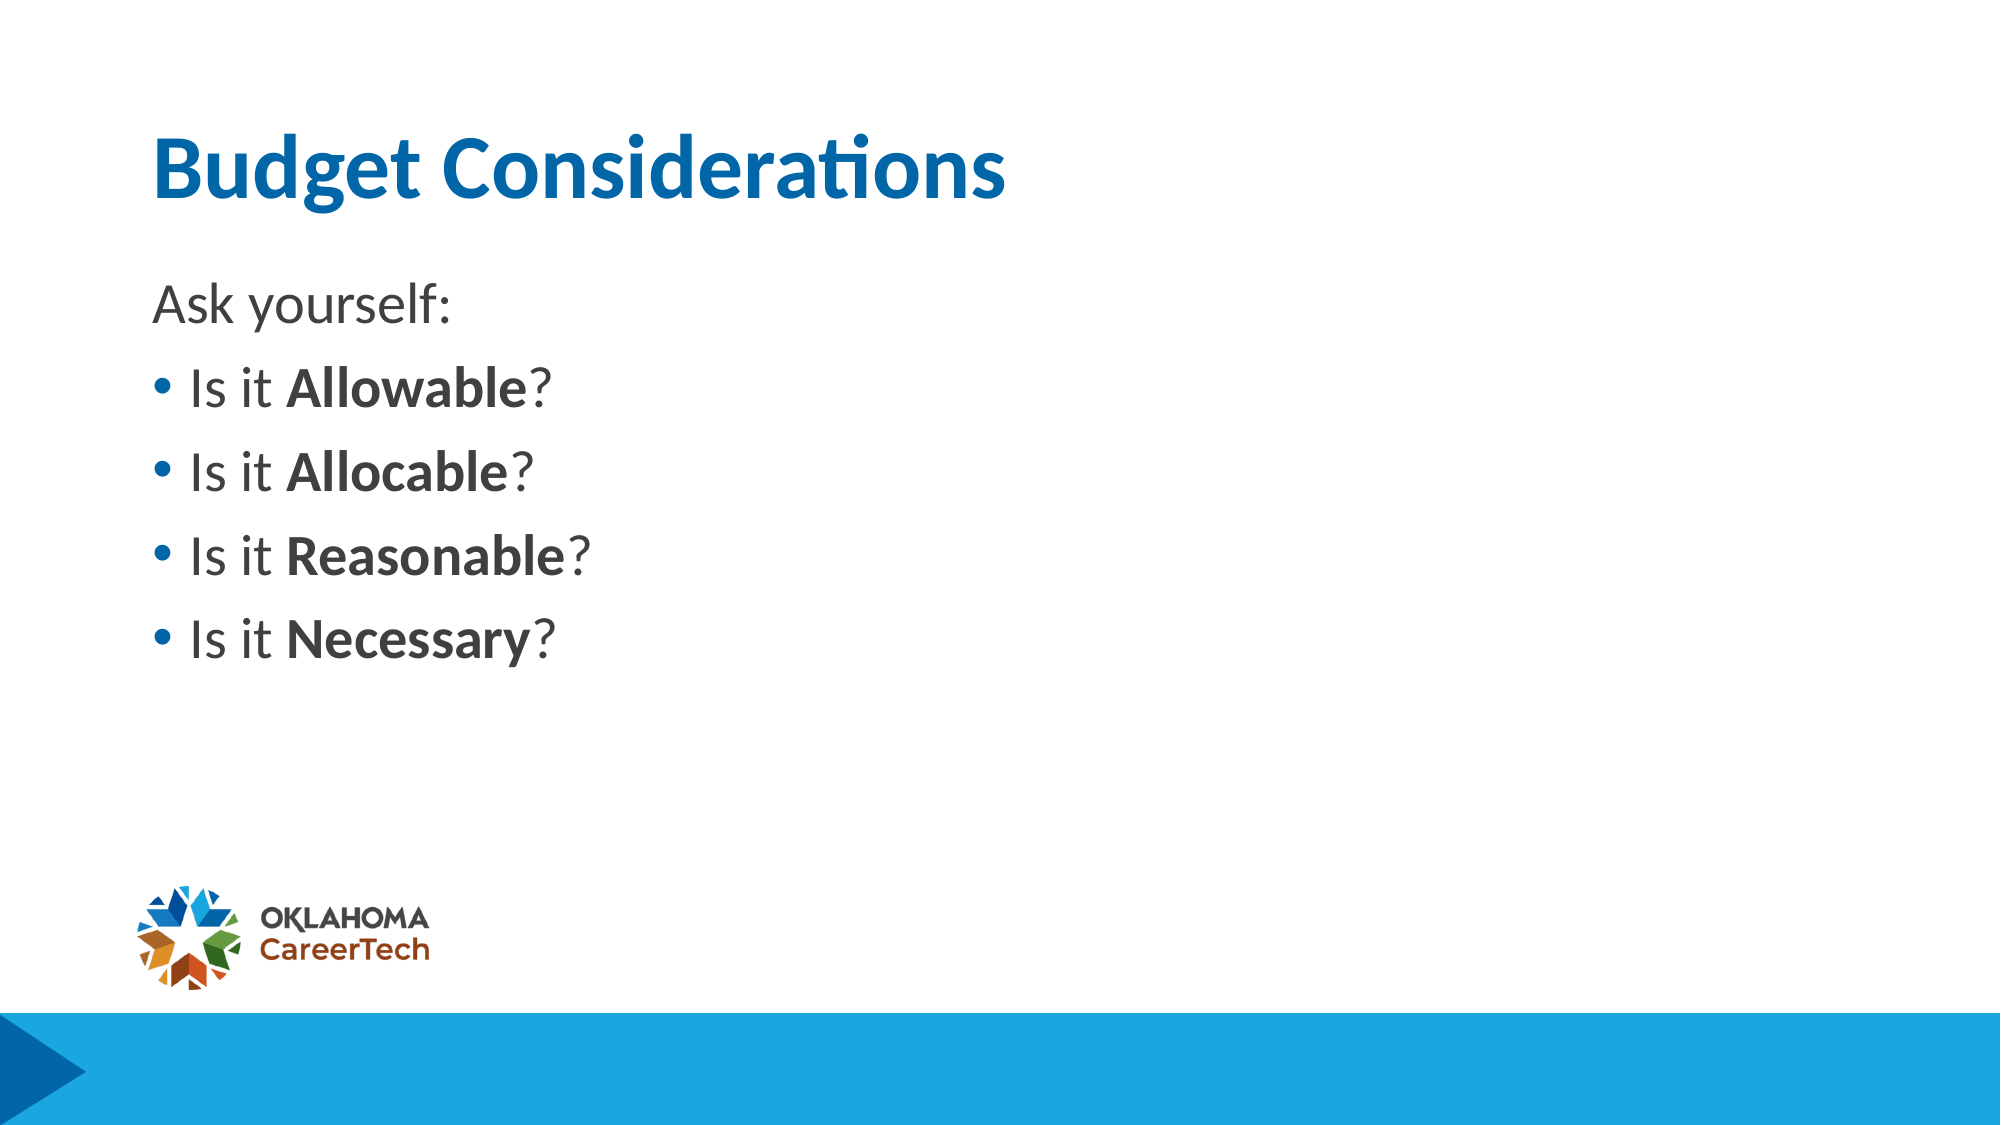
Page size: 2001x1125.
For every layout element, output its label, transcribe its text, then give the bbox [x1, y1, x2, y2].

picture [137, 980, 438, 990]
list Ask yourself: Is it Allowable? Is it Allocable? Is it Reasonable? Is it Necessary? [137, 265, 1863, 980]
title Budget Considerations [137, 59, 1863, 265]
